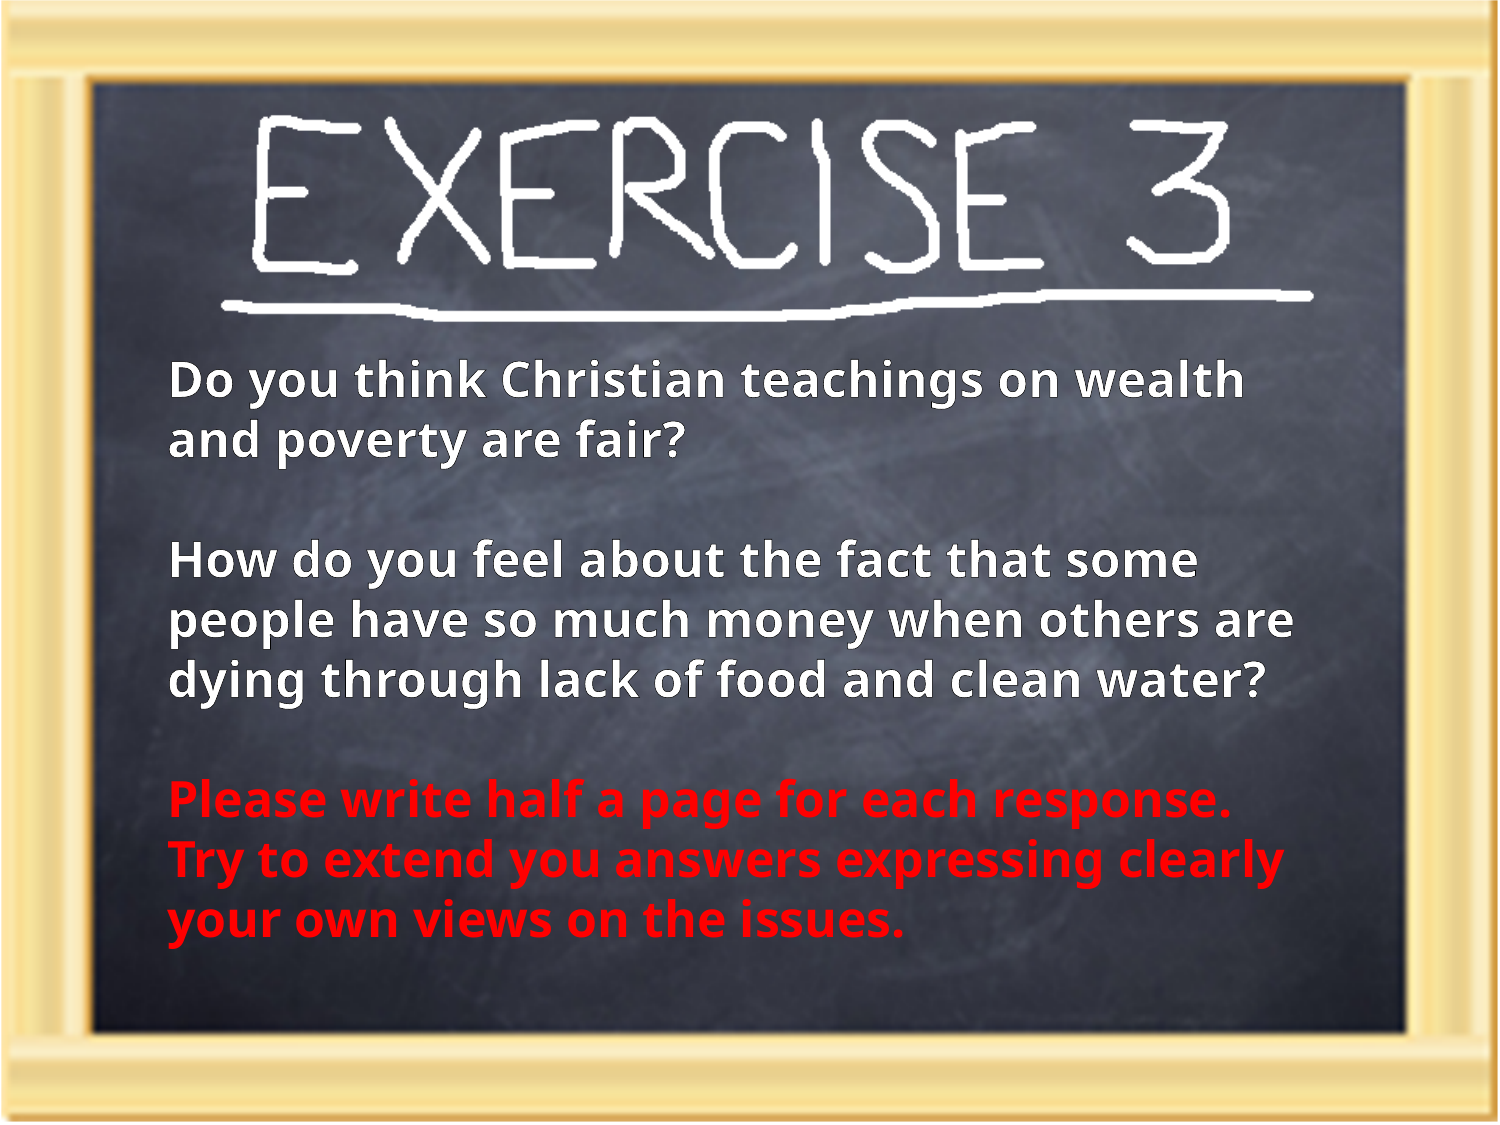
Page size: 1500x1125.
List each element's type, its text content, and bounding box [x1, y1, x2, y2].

picture [0, 0, 1500, 1125]
text_box Do you think Christian teachings on wealth and poverty are fair? How do you feel about the fact that some people have so much money when others are dying through lack of food and clean water? Please write half a page for each response. Try to extend you answers expressing clearly your own views on the issues. [152, 339, 1336, 955]
